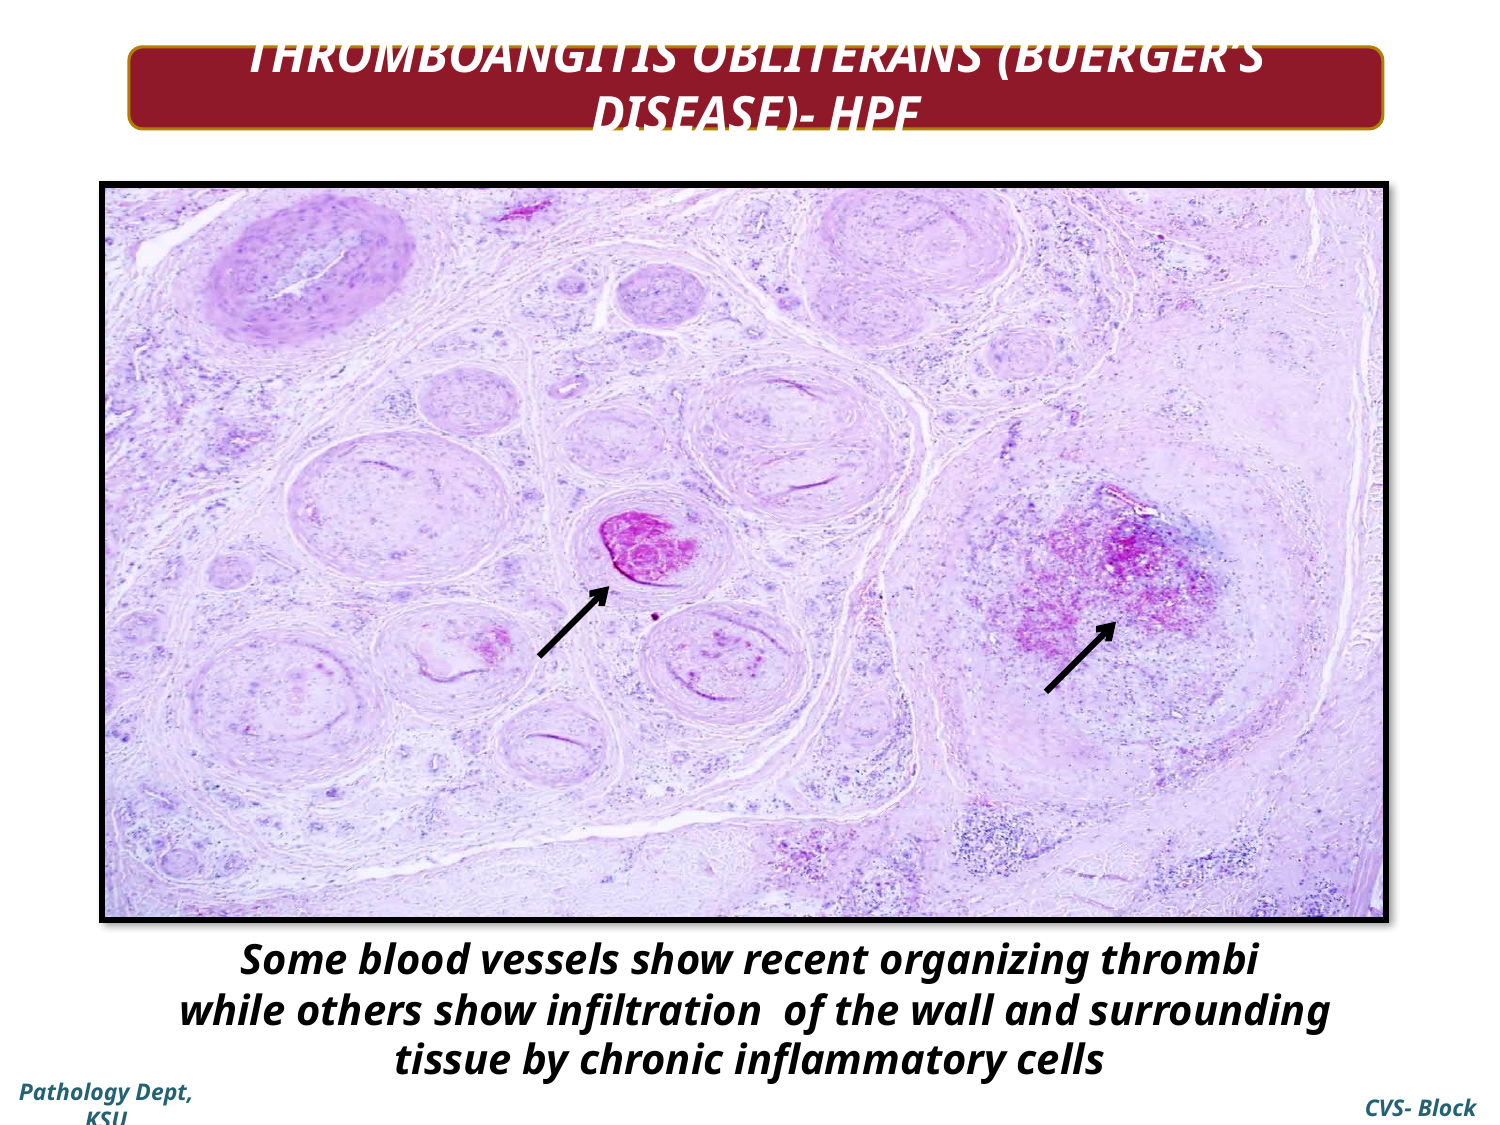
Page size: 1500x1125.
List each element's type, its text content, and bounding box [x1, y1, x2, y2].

text_box Thromboangitis obliterans (Buerger’s disease)- HPF [127, 45, 1385, 131]
text_box CVS- Block [1346, 1088, 1500, 1125]
text_box Some blood vessels show recent organizing thrombi while others show infiltration of the wall and surrounding tissue by chronic inflammatory cells [93, 925, 1407, 1091]
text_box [1045, 621, 1117, 693]
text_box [538, 585, 610, 657]
text_box Pathology Dept, KSU [0, 1088, 214, 1122]
title [0, 0, 1500, 82]
picture [105, 187, 1384, 918]
